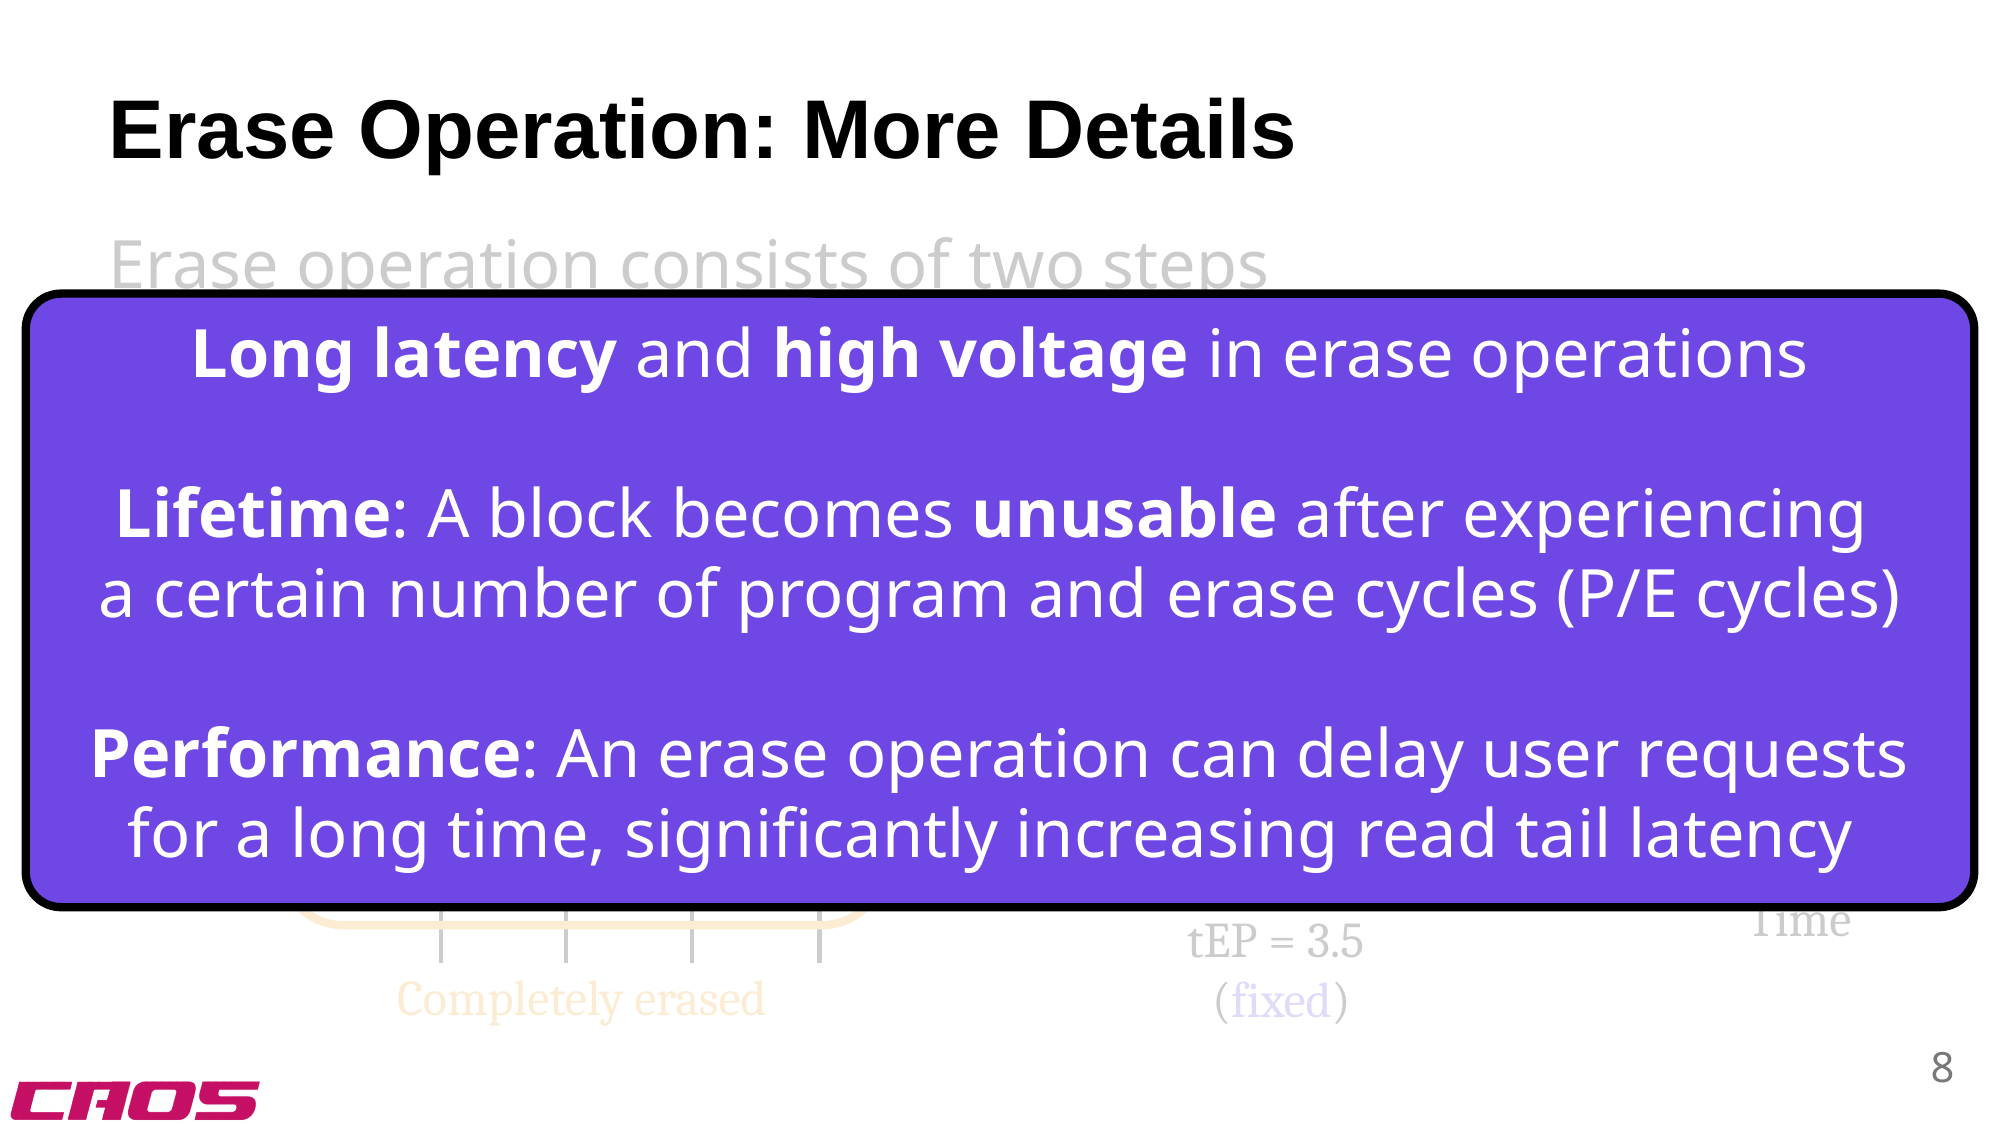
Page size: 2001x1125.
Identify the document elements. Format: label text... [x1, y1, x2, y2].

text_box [94, 610, 329, 688]
picture [0, 1065, 330, 1125]
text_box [376, 467, 495, 593]
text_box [628, 847, 747, 964]
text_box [628, 692, 747, 750]
text_box [92, 909, 1908, 1053]
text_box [376, 847, 495, 964]
slide_number 8 [1519, 1035, 1970, 1096]
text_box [874, 610, 933, 688]
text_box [754, 467, 874, 964]
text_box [329, 750, 804, 847]
text_box [92, 222, 1908, 292]
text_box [376, 692, 495, 750]
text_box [329, 593, 804, 691]
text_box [501, 692, 621, 750]
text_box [501, 467, 621, 593]
text_box Long latency and high voltage in erase operations Lifetime: A block becomes unusable after experiencing a certain number of program and erase cycles (P/E cycles) Performance: An erase operation can delay user requests for a long time, significantly increasing read tail latency [24, 291, 1976, 909]
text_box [628, 467, 747, 593]
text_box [1101, 714, 1163, 762]
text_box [874, 767, 933, 845]
title Erase Operation: More Details [93, 22, 1907, 222]
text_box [93, 767, 329, 845]
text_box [501, 847, 621, 964]
